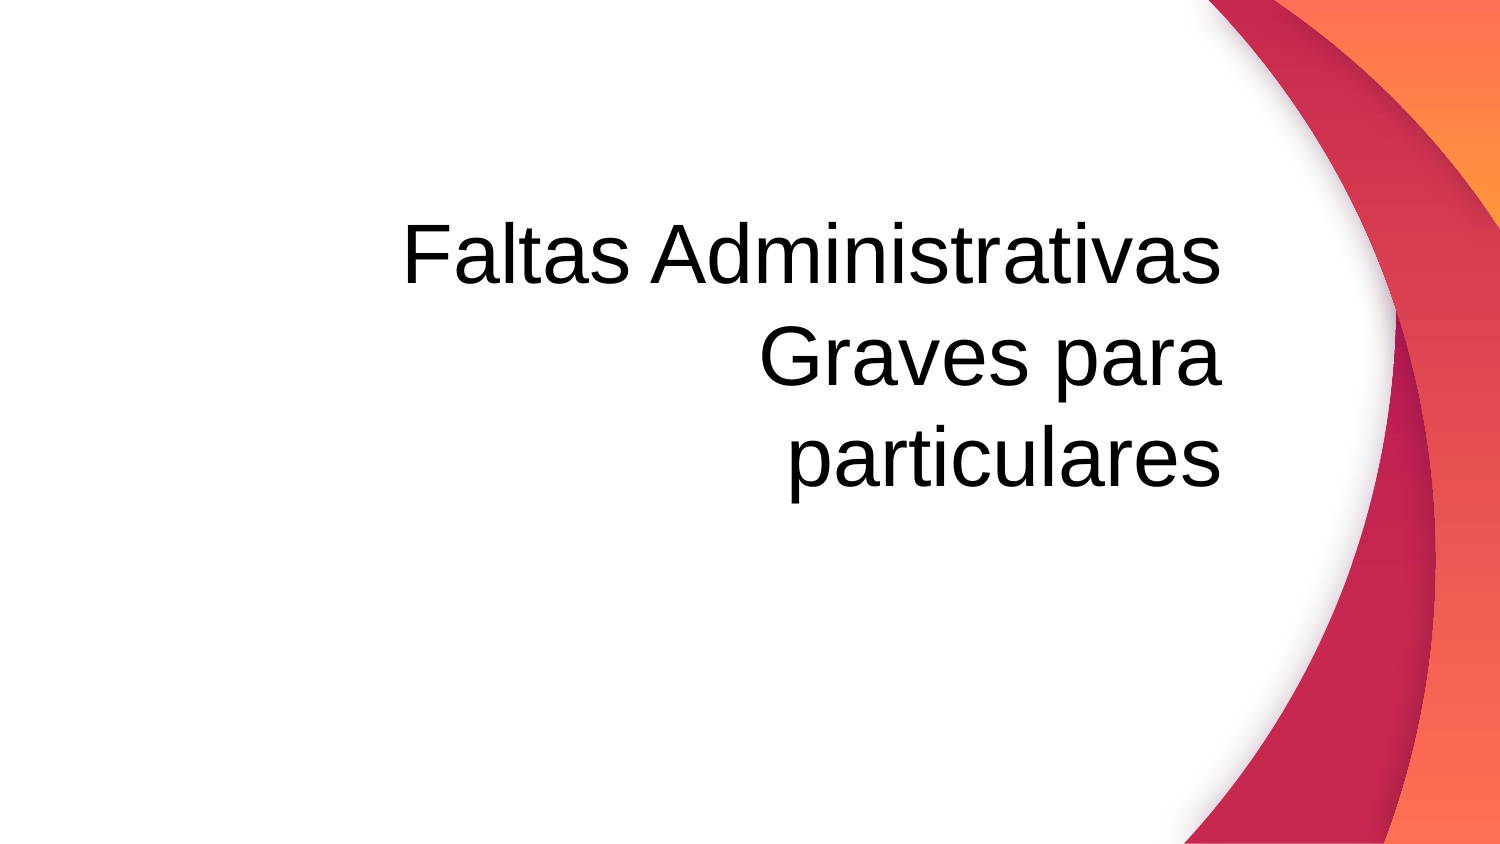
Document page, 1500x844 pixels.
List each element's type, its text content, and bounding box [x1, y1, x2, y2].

text_box Faltas Administrativas Graves para particulares [352, 192, 1238, 511]
